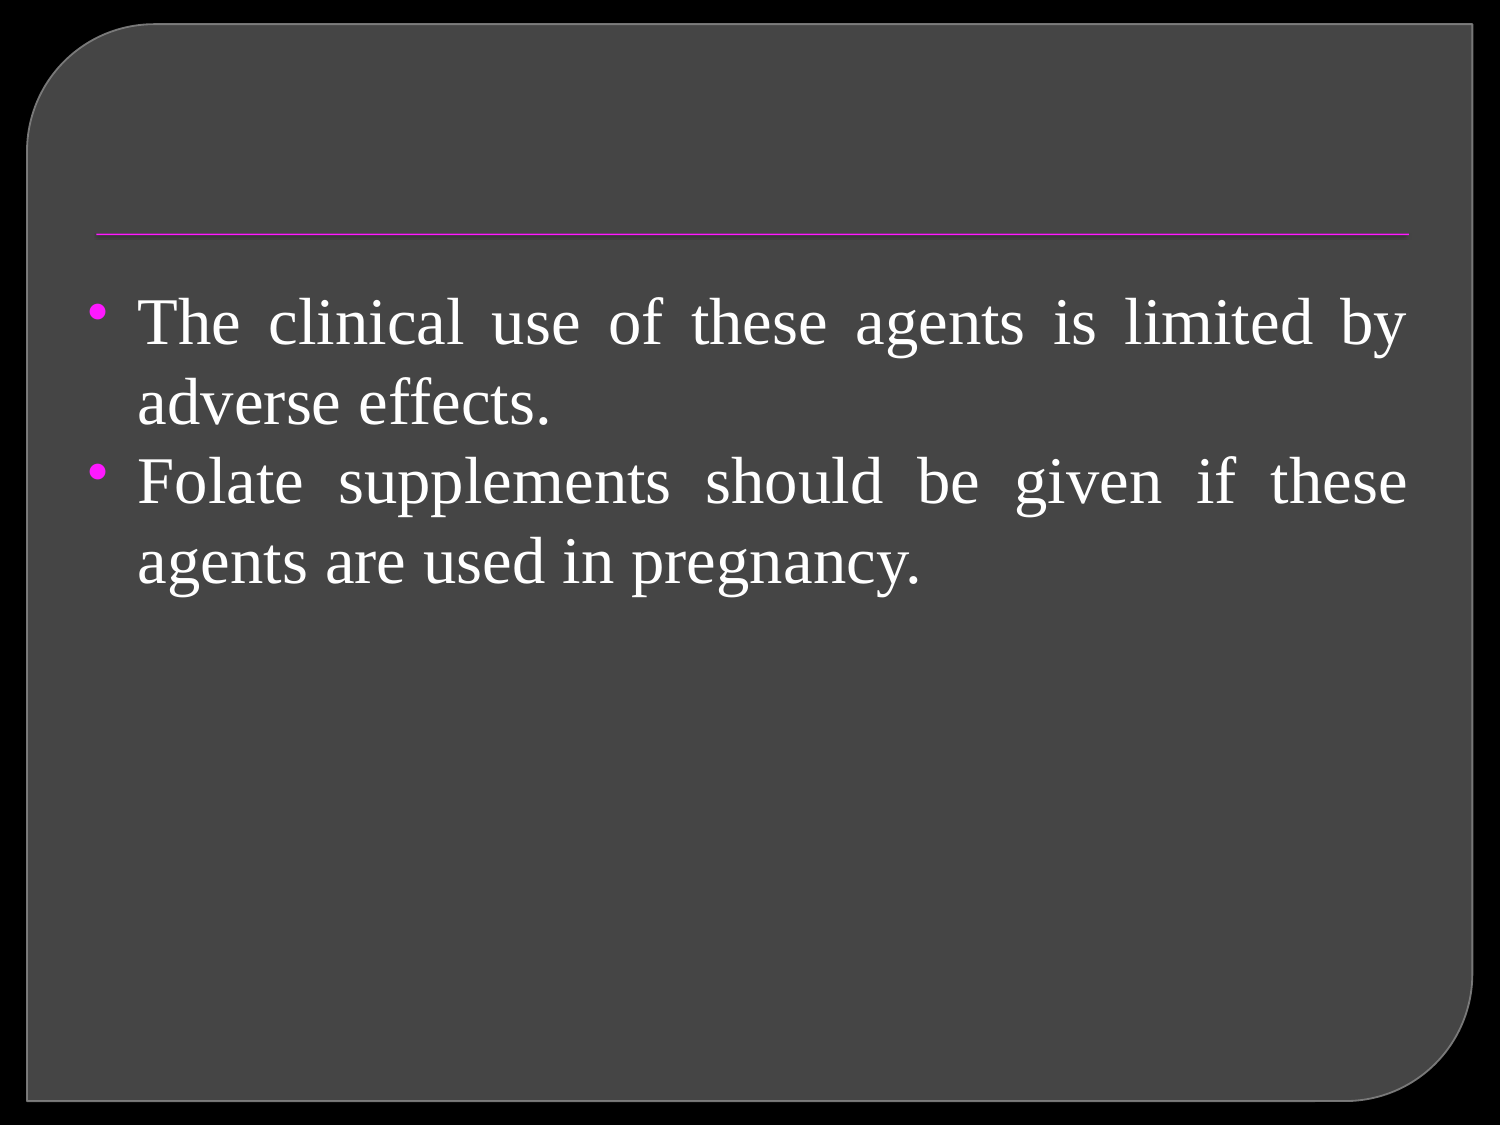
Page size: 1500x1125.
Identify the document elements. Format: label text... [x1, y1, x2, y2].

list The clinical use of these agents is limited by adverse effects. Folate supplements should be given if these agents are used in pregnancy. [75, 270, 1425, 1013]
